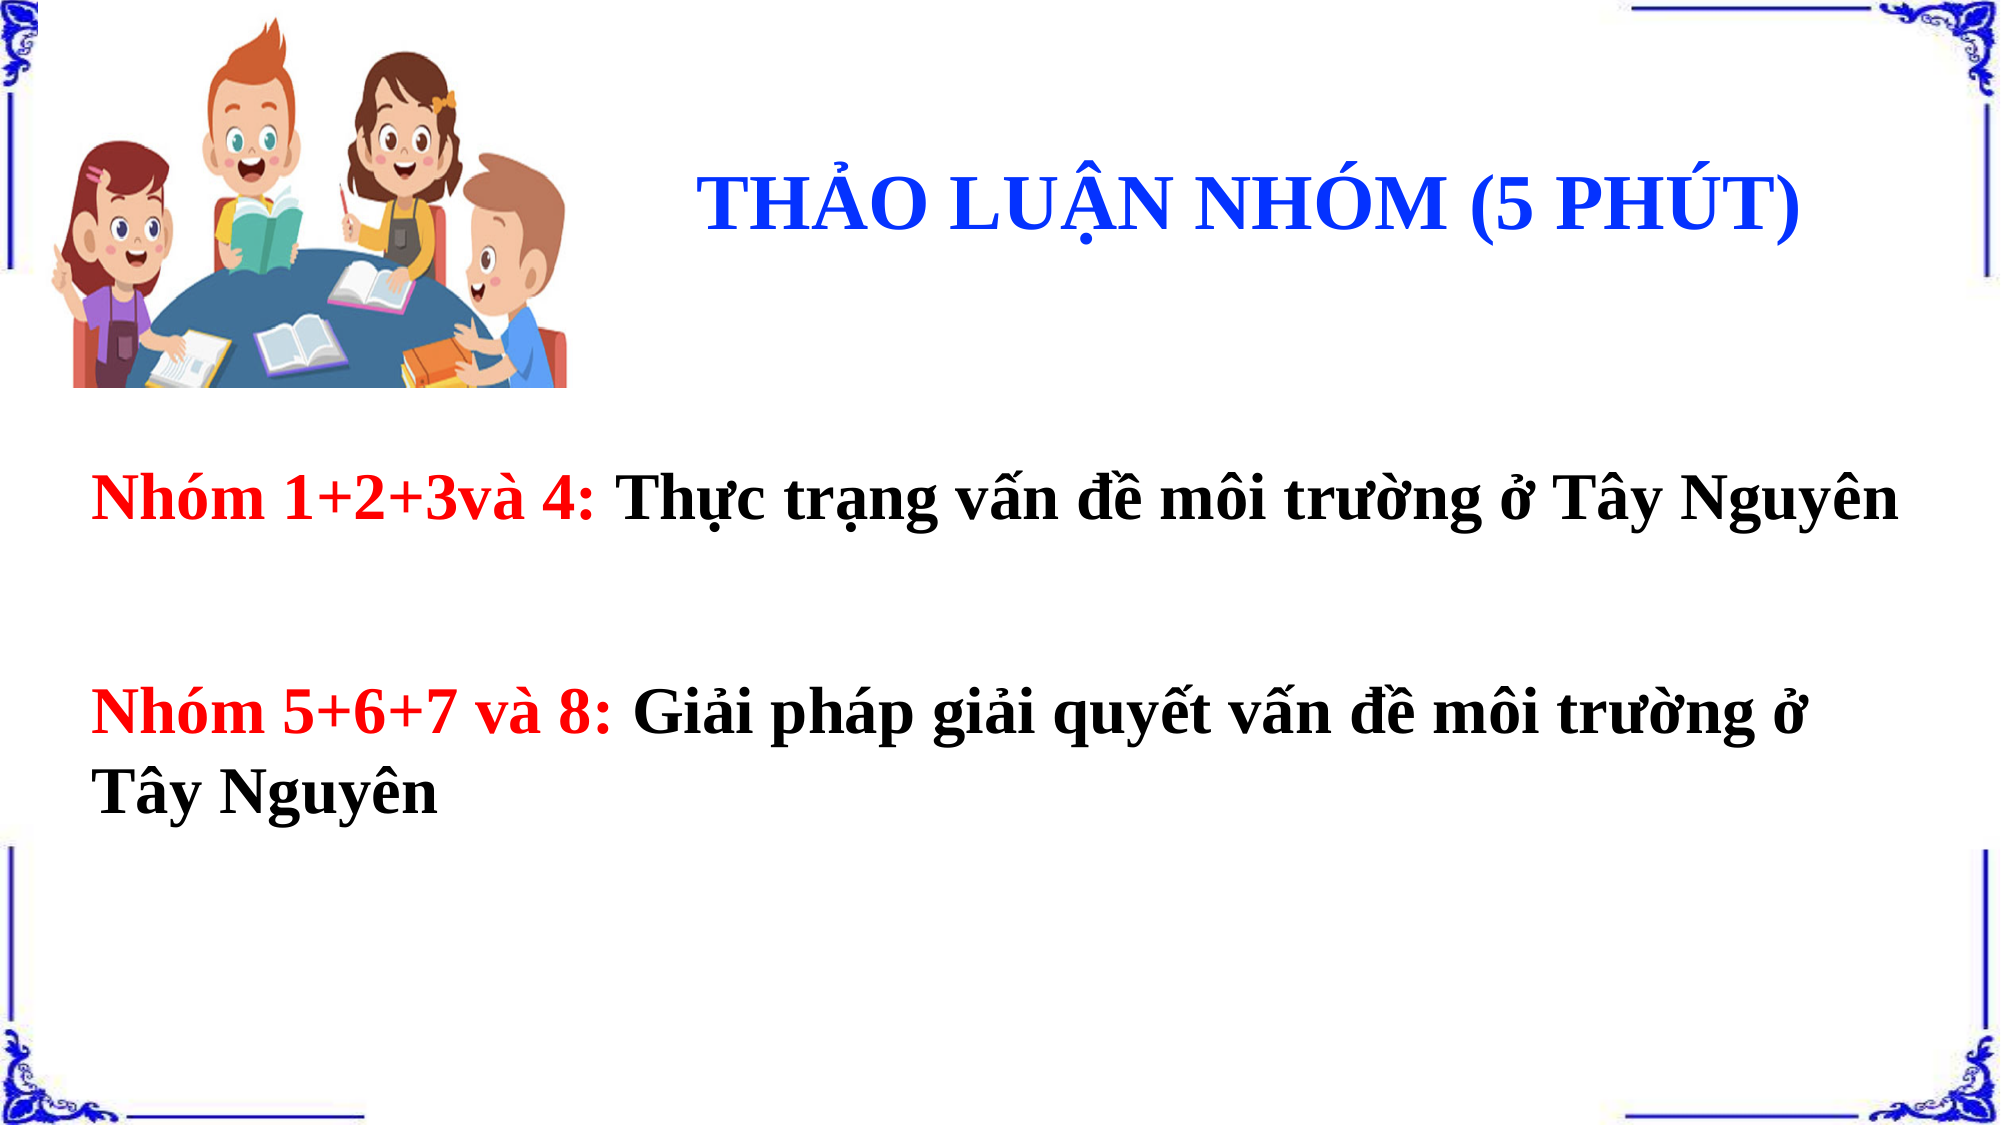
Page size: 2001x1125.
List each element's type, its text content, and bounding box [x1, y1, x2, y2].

text_box Nhóm 5+6+7 và 8: Giải pháp giải quyết vấn đề môi trường ở Tây Nguyên [76, 659, 1902, 835]
text_box THẢO LUẬN NHÓM (5 PHÚT) [682, 95, 1847, 253]
text_box Nhóm 1+2+3và 4: Thực trạng vấn đề môi trường ở Tây Nguyên [76, 445, 1917, 621]
picture [0, 0, 2001, 1125]
